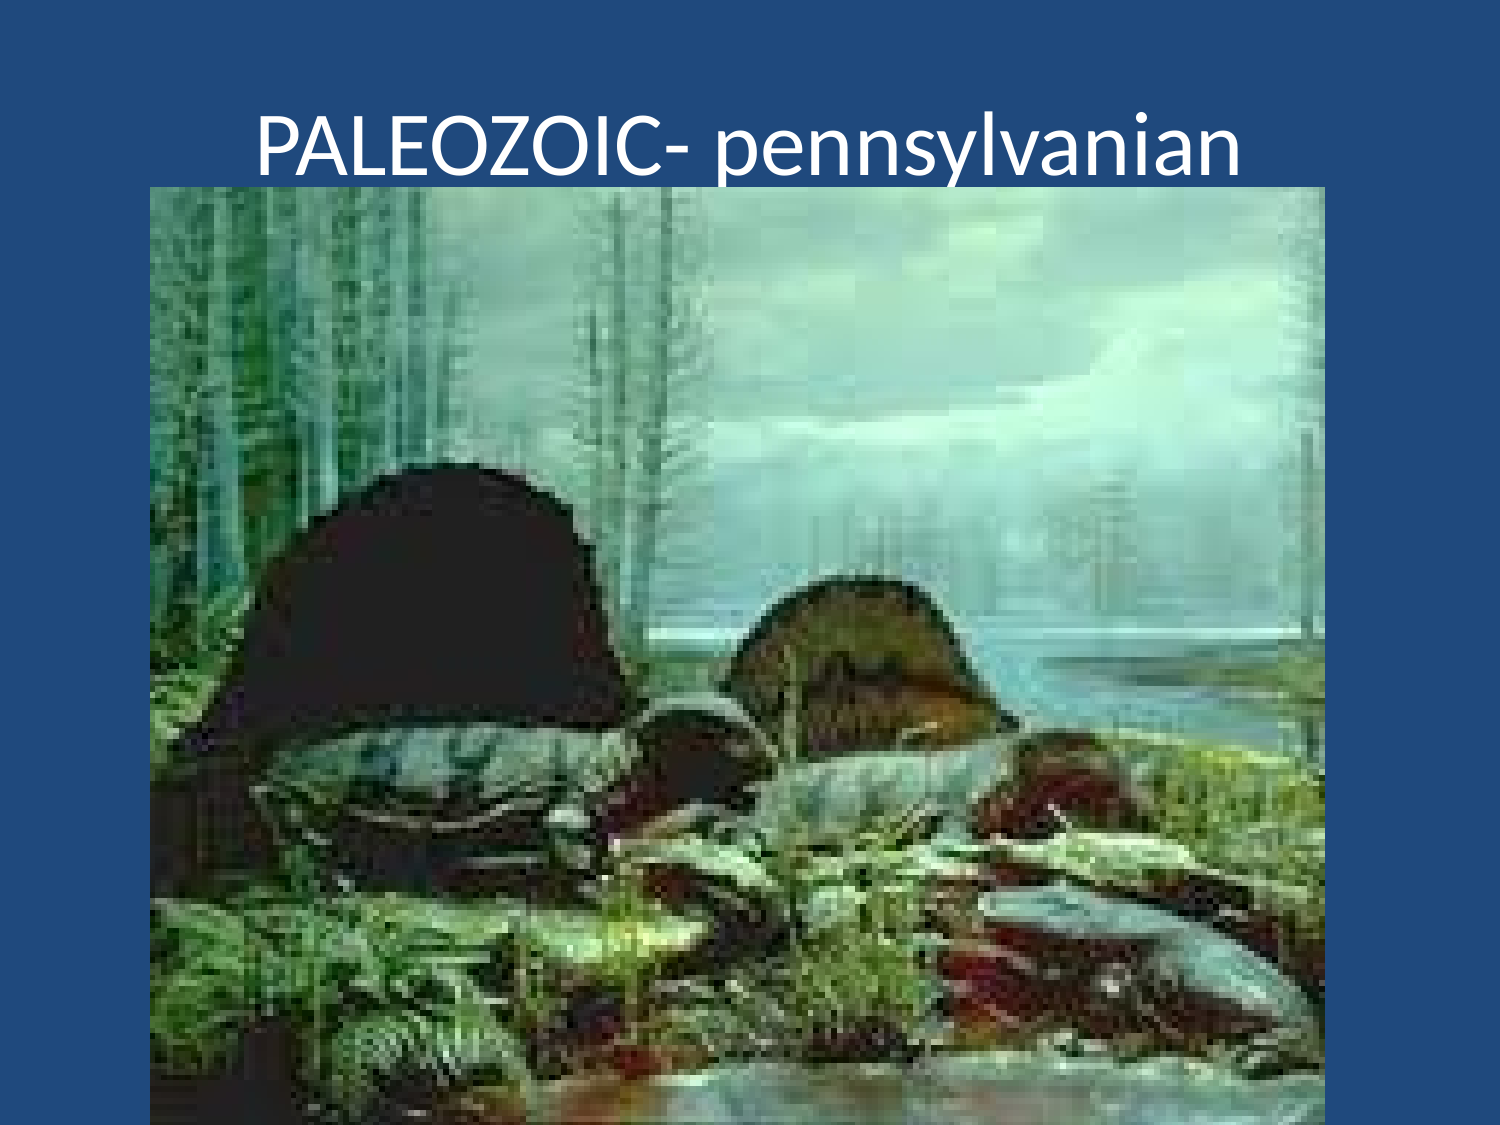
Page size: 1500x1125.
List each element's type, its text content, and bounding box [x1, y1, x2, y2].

title PALEOZOIC- pennsylvanian [75, 45, 1425, 233]
picture [149, 187, 1326, 1125]
